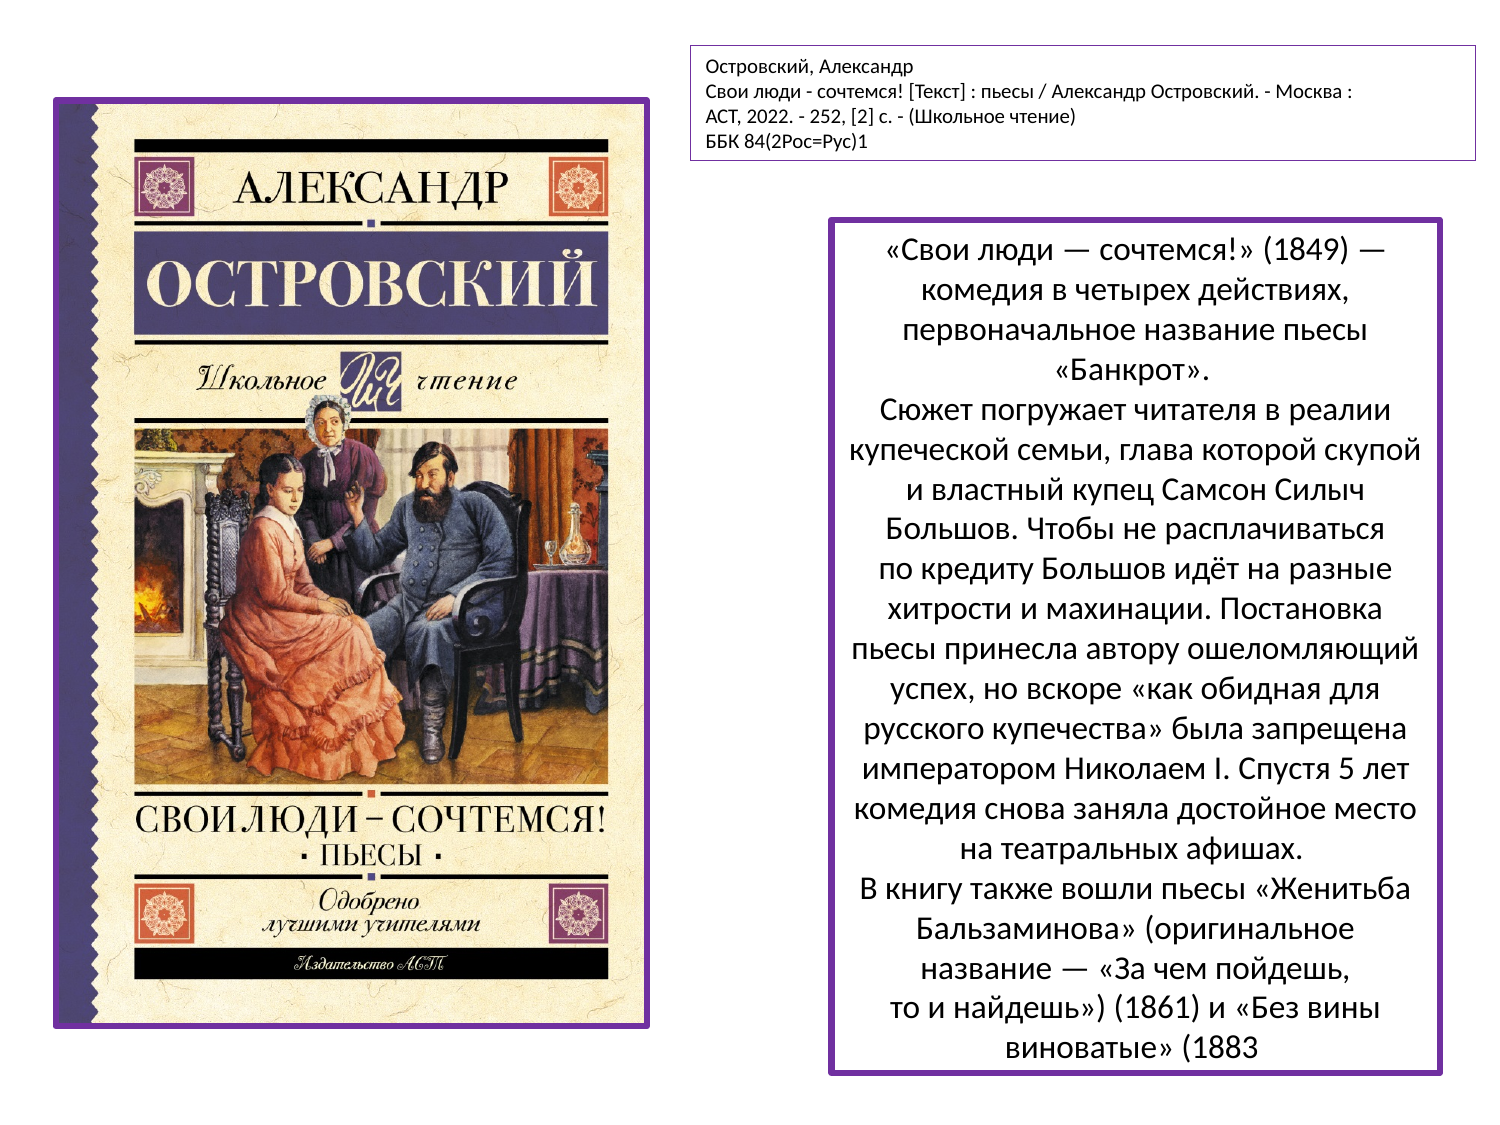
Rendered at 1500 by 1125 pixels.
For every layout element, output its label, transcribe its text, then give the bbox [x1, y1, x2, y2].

text_box Островский, Александр Свои люди - сочтемся! [Текст] : пьесы / Александр Островский. - Москва : АСТ, 2022. - 252, [2] с. - (Школьное чтение) ББК 84(2Рос=Рус)1 [690, 45, 1476, 161]
picture [58, 103, 644, 1024]
text_box «Свои люди — сочтемся!» (1849) — комедия в четырех действиях, первоначальное название пьесы «Банкрот». Сюжет погружает читателя в реалии купеческой семьи, глава которой скупой и властный купец Самсон Силыч Большов. Чтобы не расплачиваться по кредиту Большов идёт на разные хитрости и махинации. Постановка пьесы принесла автору ошеломляющий успех, но вскоре «как обидная для русского купечества» была запрещена императором Николаем I. Спустя 5 лет комедия снова заняла достойное место на театральных афишах. В книгу также вошли пьесы «Женитьба Бальзаминова» (оригинальное название — «За чем пойдешь, то и найдешь») (1861) и «Без вины виноватые» (1883 [831, 219, 1440, 1073]
